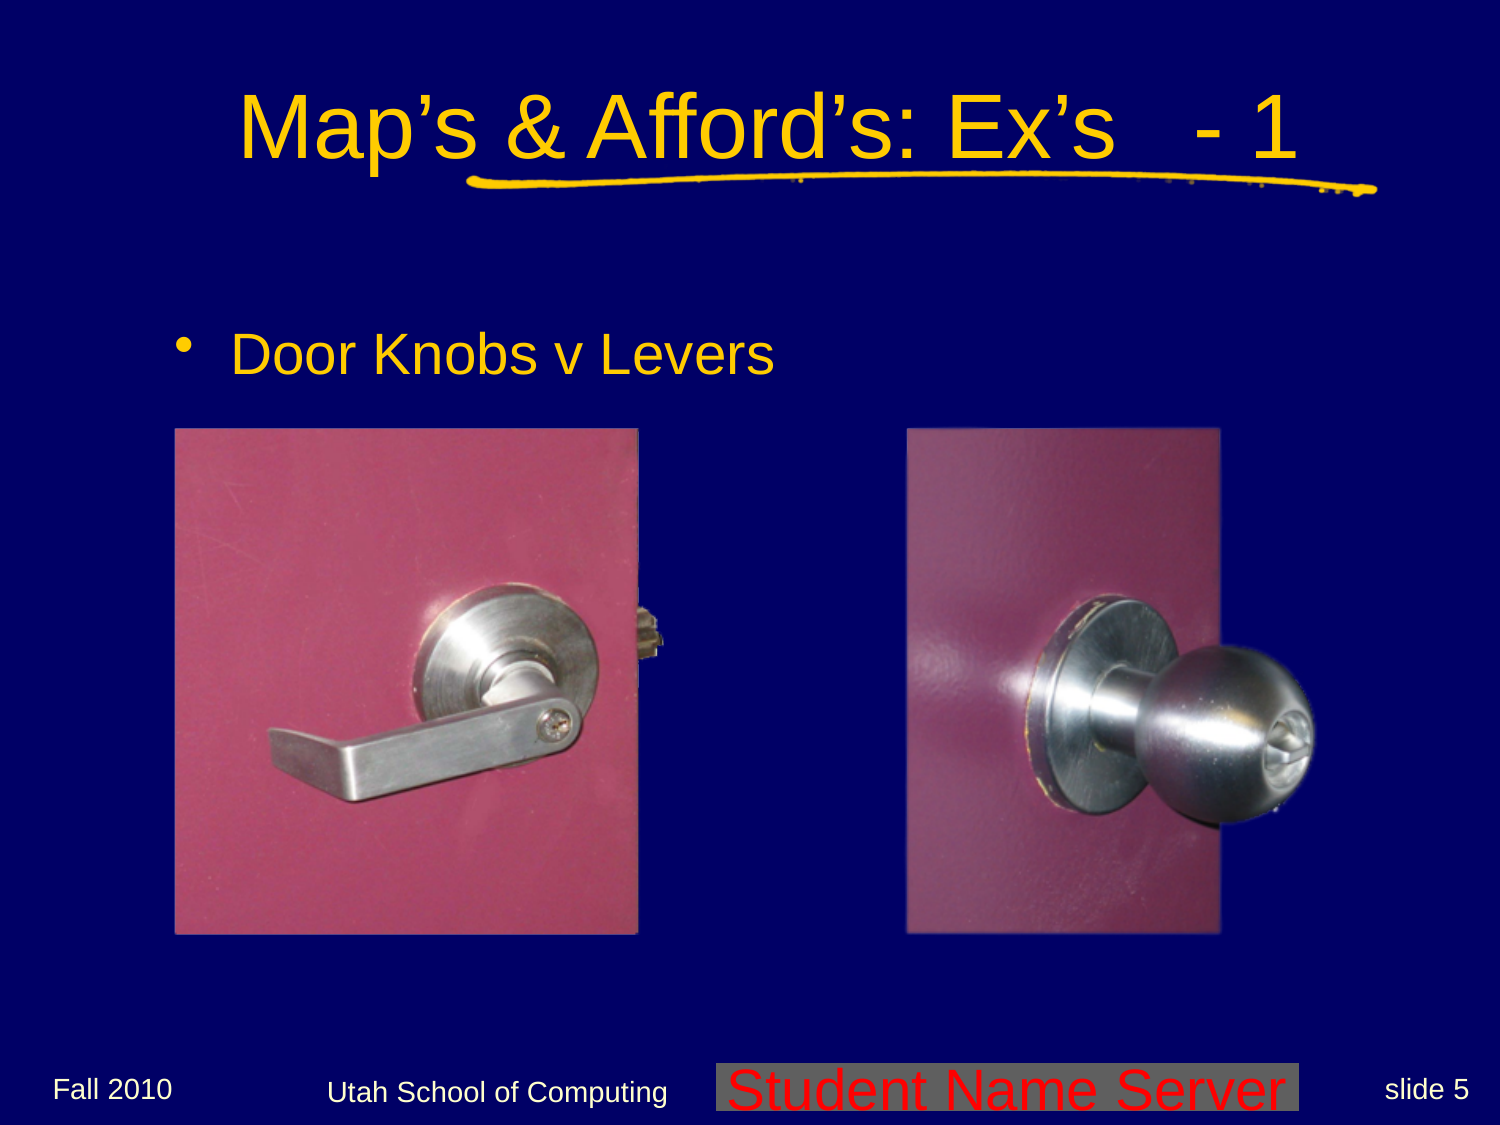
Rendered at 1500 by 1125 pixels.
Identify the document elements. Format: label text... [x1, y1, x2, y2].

title Map’s & Afford’s: Ex’s - 1 [0, 27, 1318, 216]
list Door Knobs v Levers [158, 308, 1472, 634]
picture [168, 421, 733, 944]
picture [1318, 164, 1400, 203]
slide_number Fall 2010 [37, 1062, 326, 1113]
picture [880, 421, 1326, 947]
